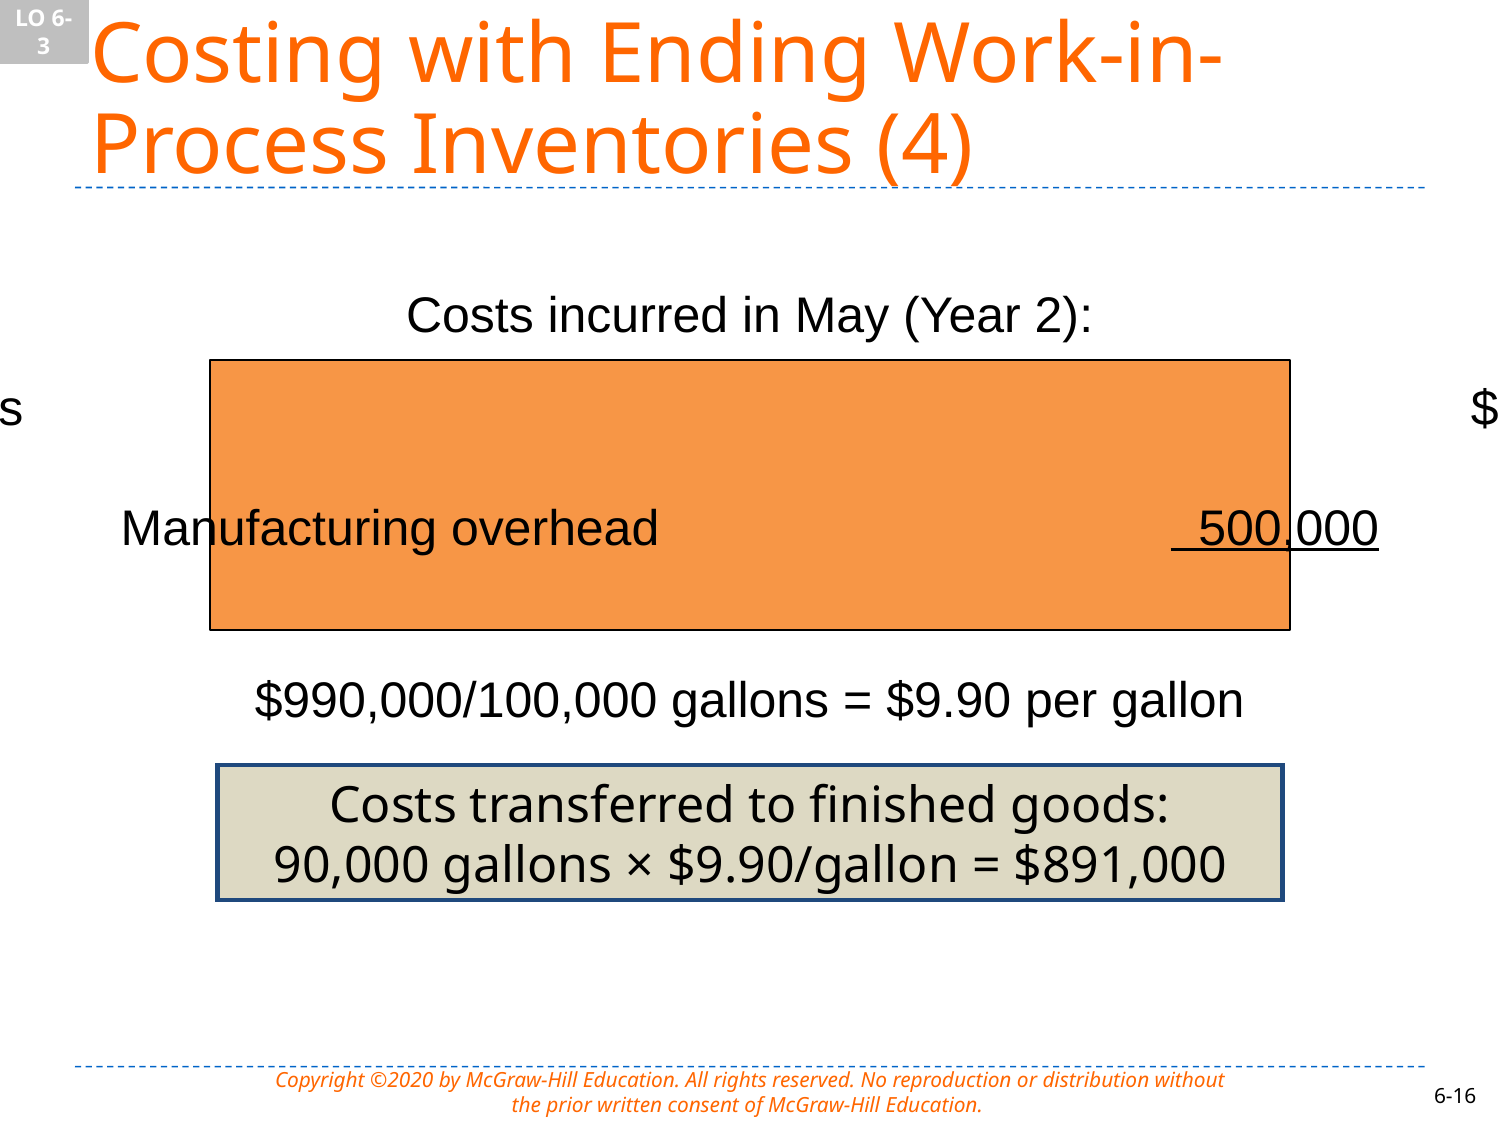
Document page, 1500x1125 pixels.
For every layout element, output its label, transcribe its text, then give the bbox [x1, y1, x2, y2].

text_box LO 6-3 [0, 0, 89, 64]
text_box Costs transferred to finished goods: 90,000 gallons × $9.90/gallon = $891,000 [217, 765, 1283, 900]
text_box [209, 274, 1291, 631]
title Costing with Ending Work-in-Process Inventories (4) [75, 48, 1425, 199]
text_box $990,000/100,000 gallons = $9.90 per gallon [209, 659, 1291, 735]
